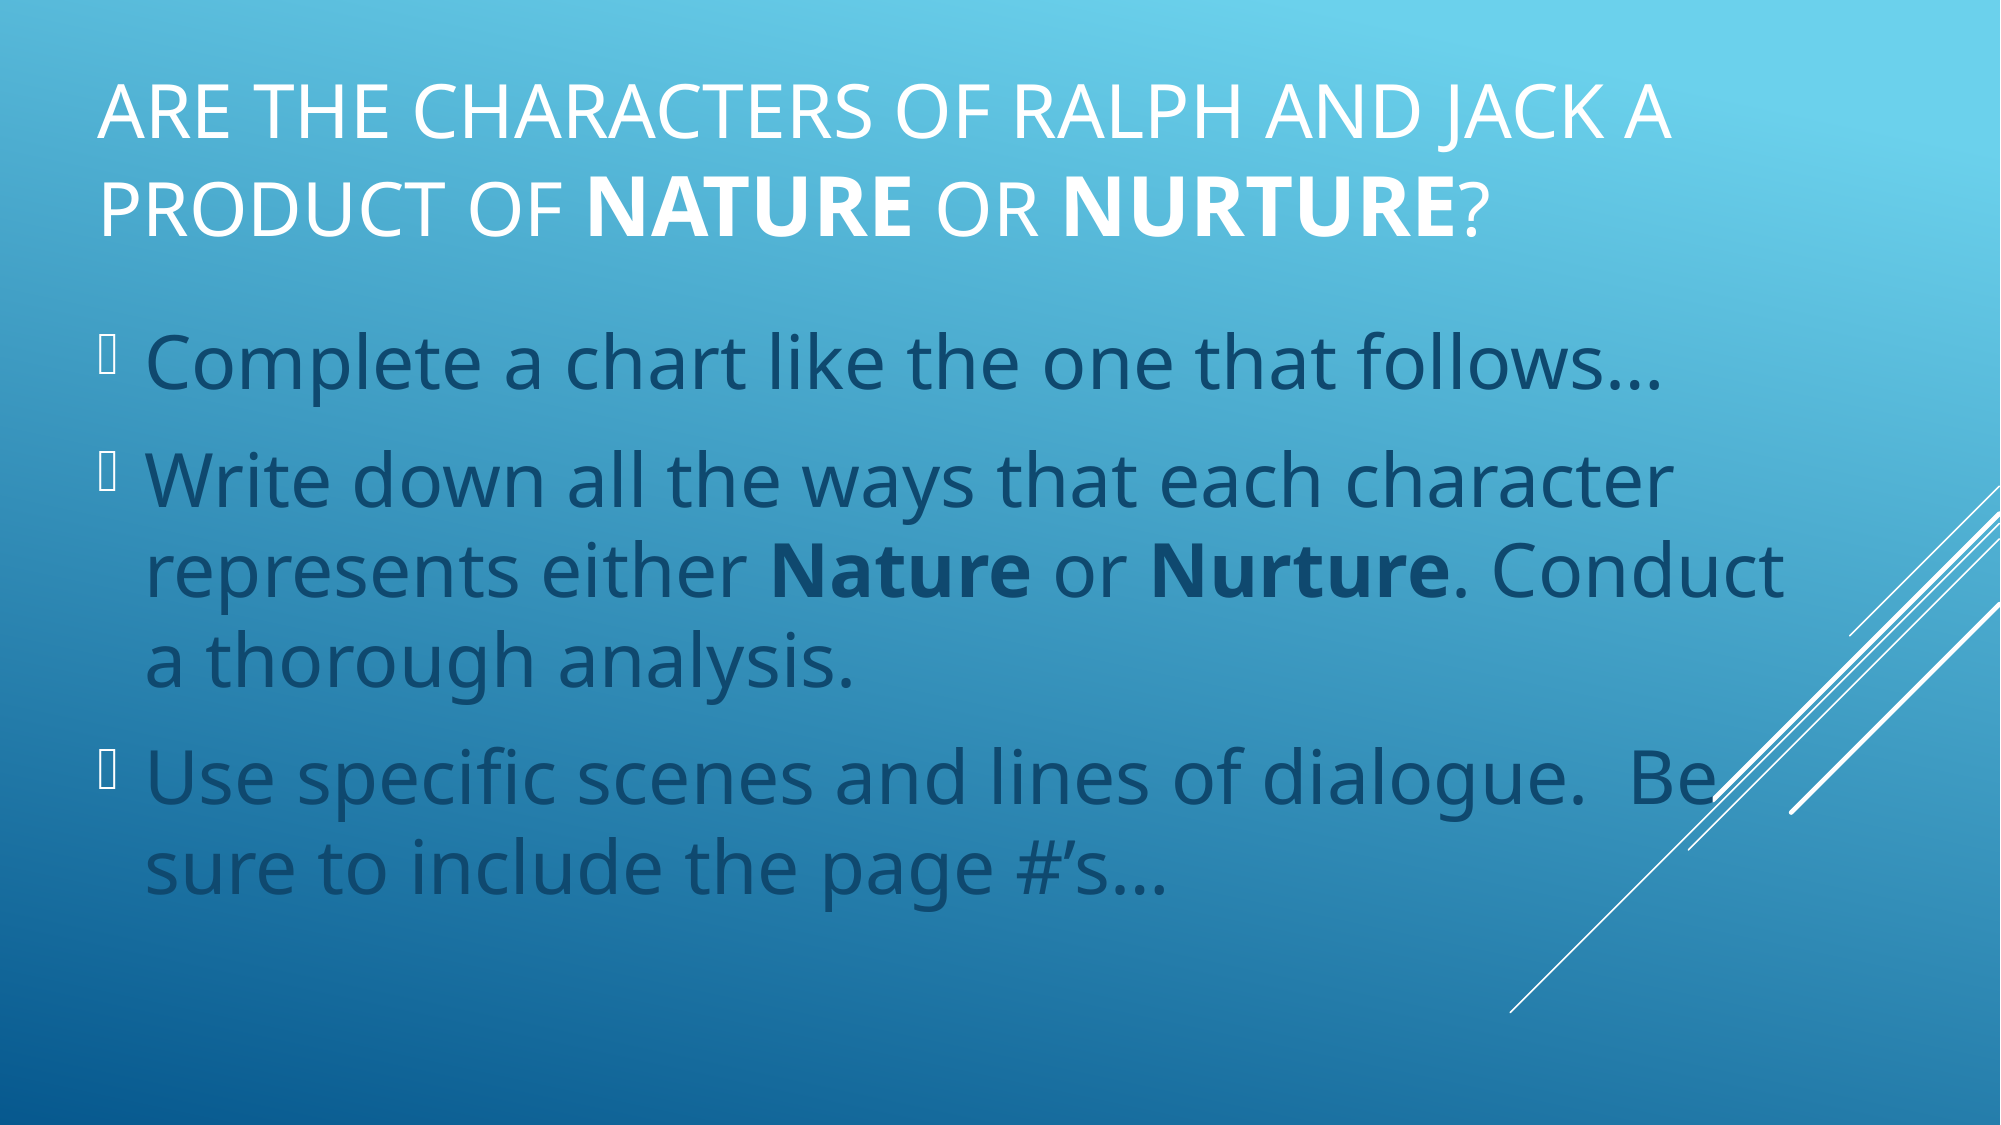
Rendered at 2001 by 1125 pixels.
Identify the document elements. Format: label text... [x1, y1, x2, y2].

list Complete a chart like the one that follows… Write down all the ways that each character represents either Nature or Nurture. Conduct a thorough analysis. Use specific scenes and lines of dialogue. Be sure to include the page #’s… [82, 282, 1802, 943]
title Are the Characters of Ralph and Jack a product of nature or nurture? [82, 14, 1755, 282]
